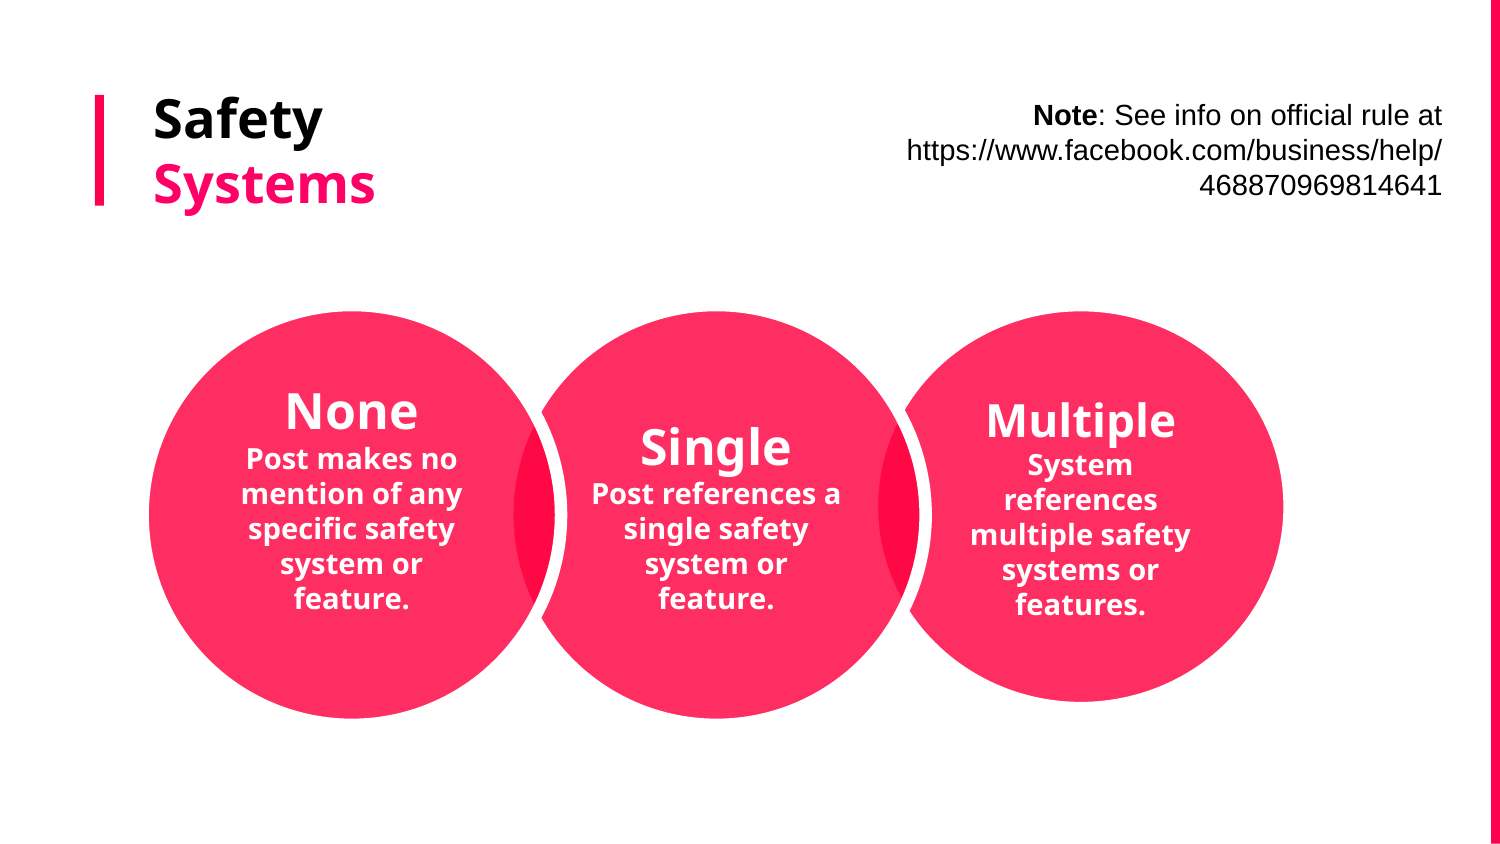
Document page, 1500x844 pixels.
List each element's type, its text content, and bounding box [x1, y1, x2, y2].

title Safety Systems [138, 69, 668, 210]
text_box Multiple System references multiple safety systems or features. [898, 305, 1290, 709]
text_box Note: See info on official rule at https://www.facebook.com/business/help/468870969814641 [882, 88, 1458, 209]
text_box Single Post references a single safety system or feature. [534, 305, 926, 725]
text_box None Post makes no mention of any specific safety system or feature. [142, 305, 562, 725]
